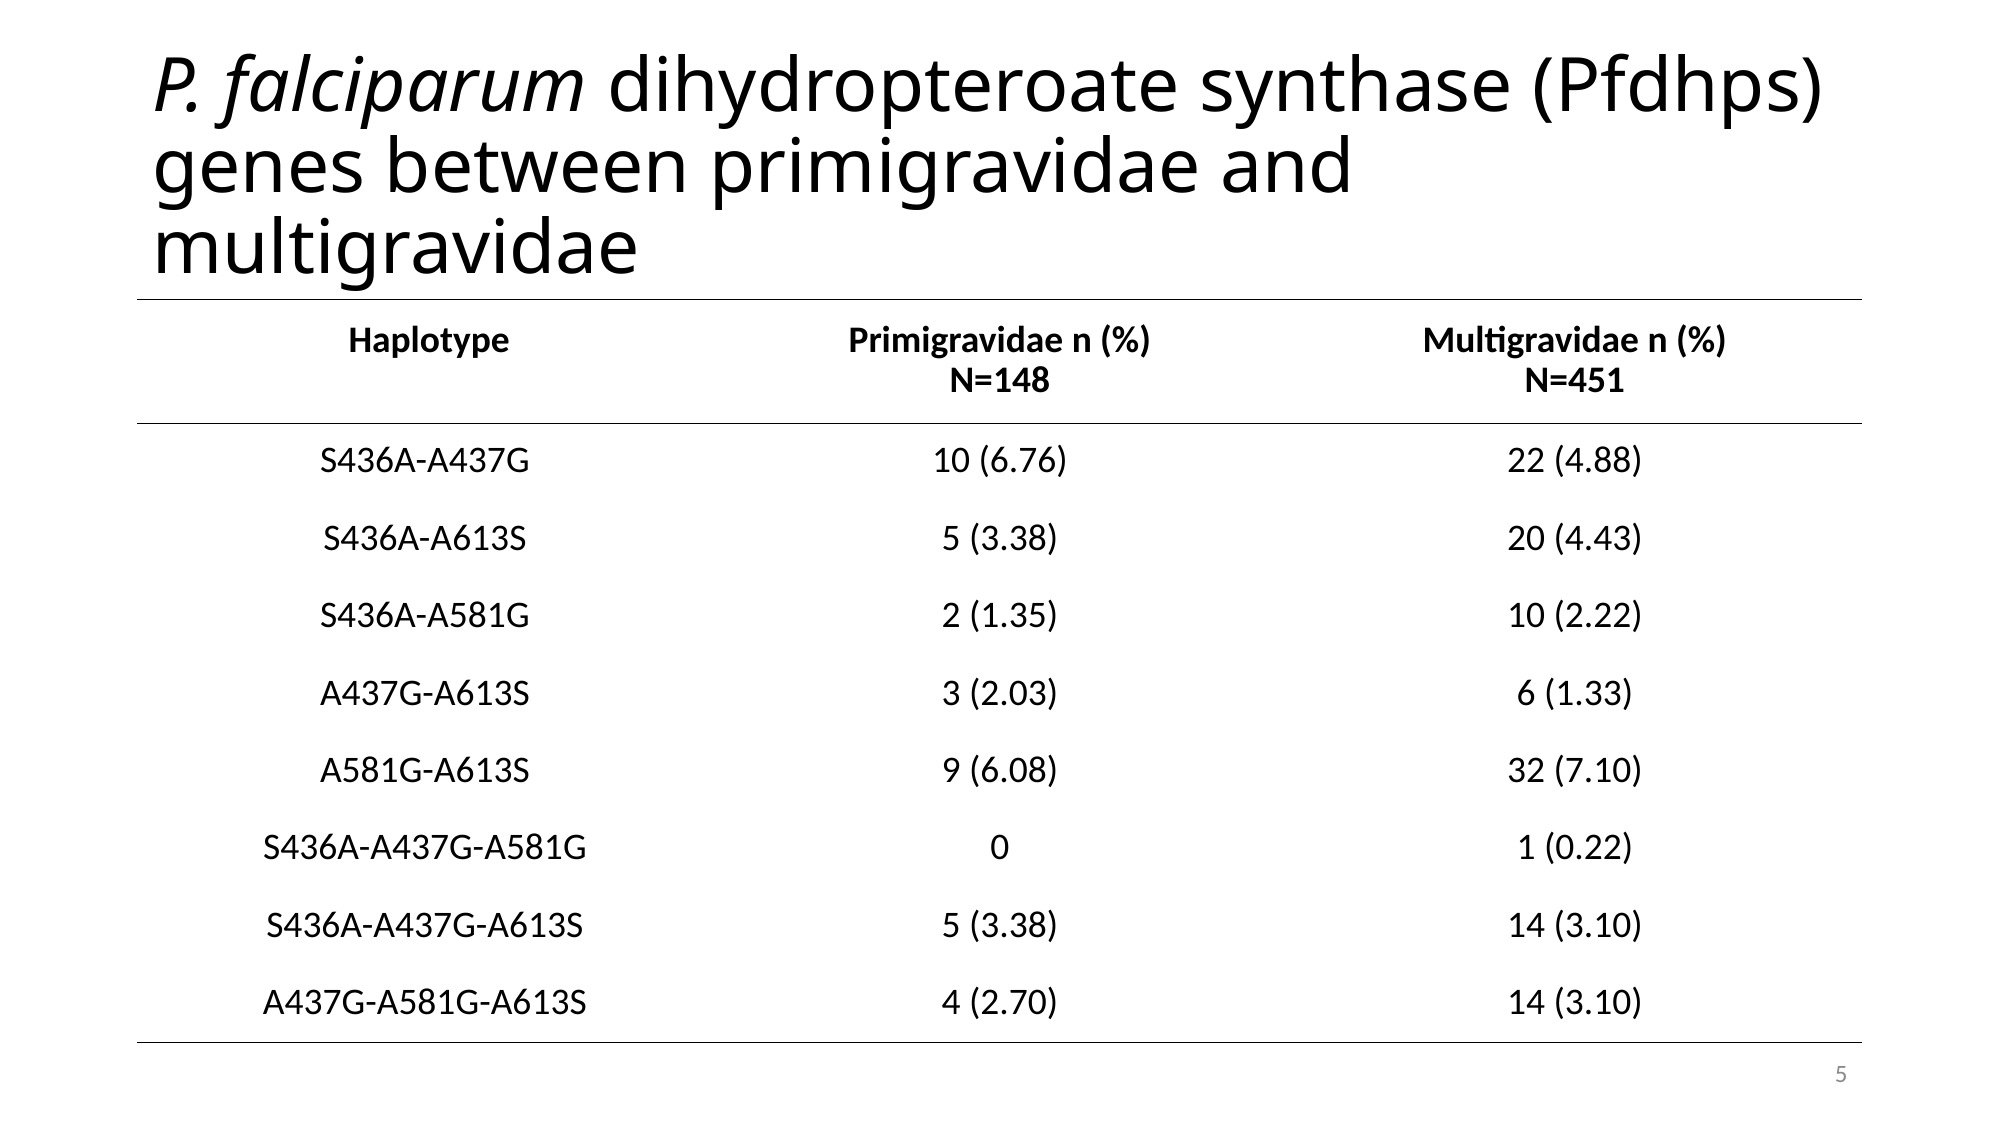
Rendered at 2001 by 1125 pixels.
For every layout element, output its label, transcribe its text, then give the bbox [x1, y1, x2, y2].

table_cell S436A-A437G-A613S [137, 888, 712, 965]
table_cell S436A-A613S [137, 501, 712, 578]
title P. falciparum dihydropteroate synthase (Pfdhps) genes between primigravidae and multigravidae [137, 59, 1863, 278]
table_cell 0 [712, 810, 1287, 888]
table_cell 14 (3.10) [1287, 888, 1862, 965]
table_cell 5 (3.38) [712, 888, 1287, 965]
table_cell 4 (2.70) [712, 965, 1287, 1042]
table_cell A437G-A581G-A613S [137, 965, 712, 1042]
table_header Multigravidae n (%) N=451 [1287, 300, 1862, 423]
table_cell 1 (0.22) [1287, 810, 1862, 888]
table_header Primigravidae n (%) N=148 [712, 300, 1287, 423]
table_cell 2 (1.35) [712, 578, 1287, 656]
table_cell 10 (2.22) [1287, 578, 1862, 656]
table_cell A437G-A613S [137, 656, 712, 733]
table_cell A581G-A613S [137, 733, 712, 810]
table_header Haplotype [137, 300, 712, 423]
table_cell 5 (3.38) [712, 501, 1287, 578]
table_cell S436A-A437G-A581G [137, 810, 712, 888]
table_cell 3 (2.03) [712, 656, 1287, 733]
table_cell 10 (6.76) [712, 424, 1287, 501]
table_cell 32 (7.10) [1287, 733, 1862, 810]
table_cell 20 (4.43) [1287, 501, 1862, 578]
table_cell 14 (3.10) [1287, 965, 1862, 1042]
table_cell 22 (4.88) [1287, 424, 1862, 501]
slide_number 5 [1412, 1042, 1863, 1103]
table_cell S436A-A437G [137, 424, 712, 501]
table_cell S436A-A581G [137, 578, 712, 656]
table_cell 6 (1.33) [1287, 656, 1862, 733]
table_cell 9 (6.08) [712, 733, 1287, 810]
